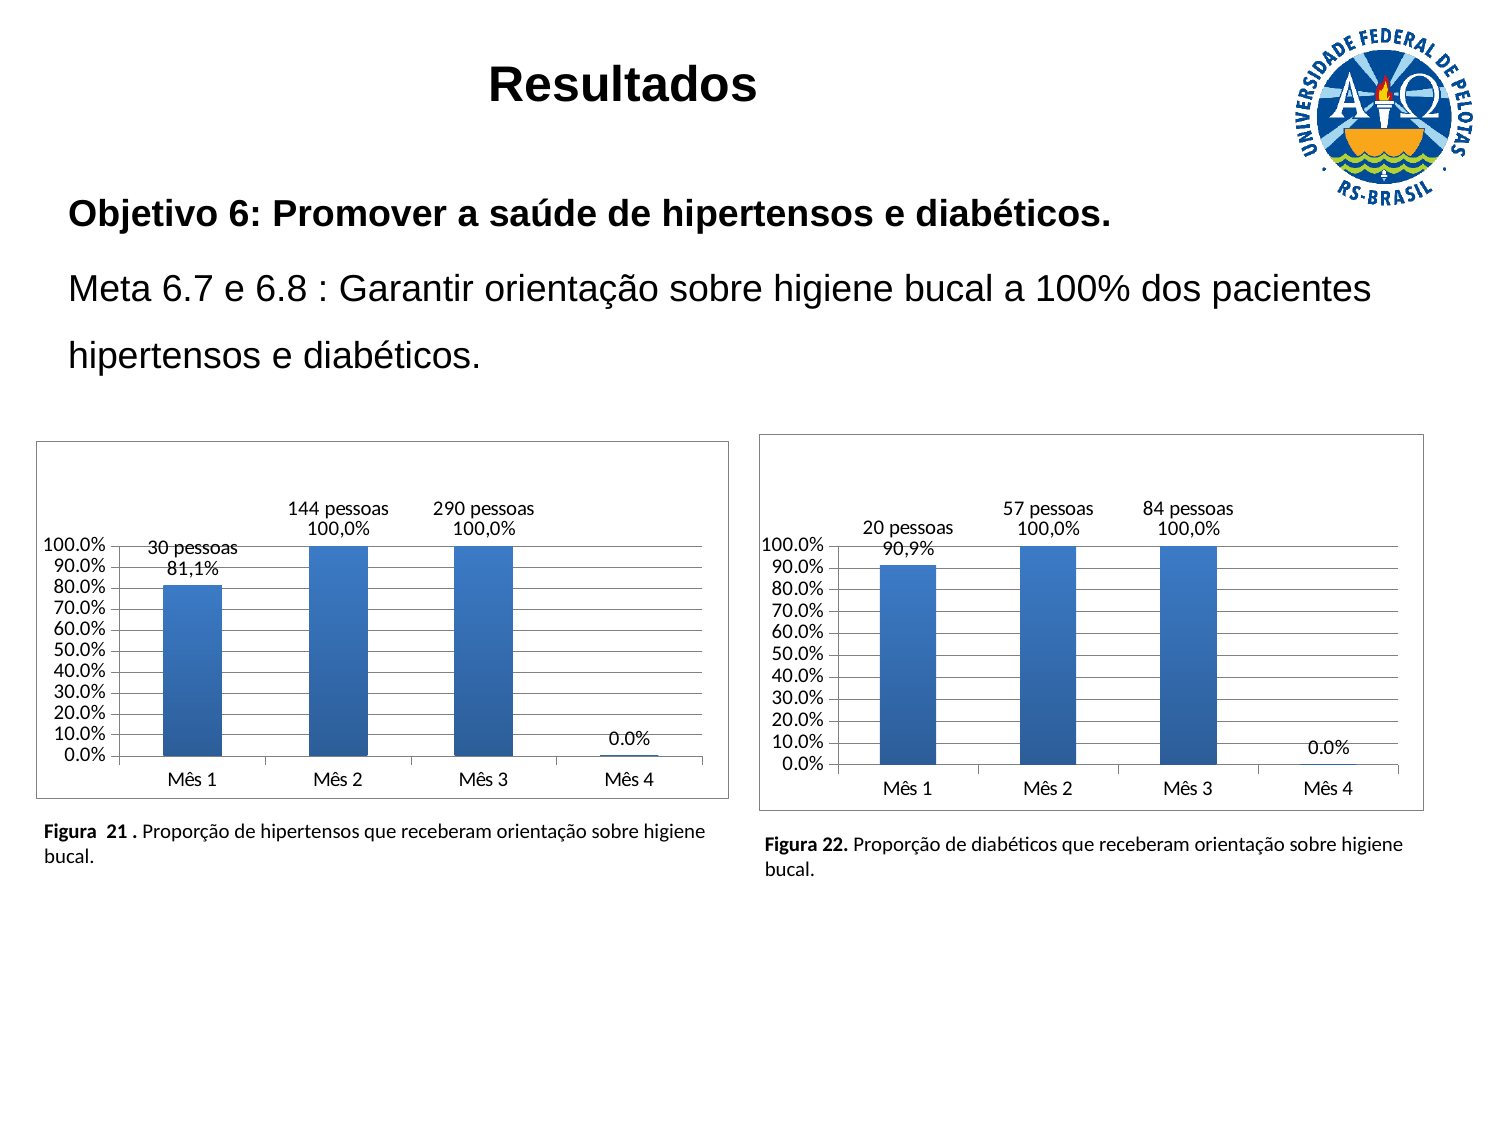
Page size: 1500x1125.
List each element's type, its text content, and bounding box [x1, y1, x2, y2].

text_box Resultados [74, 45, 1172, 118]
text_box Figura 21 . Proporção de hipertensos que receberam orientação sobre higiene bucal. [29, 810, 728, 876]
chart [35, 440, 729, 799]
chart [758, 433, 1424, 811]
picture [1293, 24, 1475, 209]
text_box Figura 22. Proporção de diabéticos que receberam orientação sobre higiene bucal. [750, 823, 1424, 888]
text_box Objetivo 6: Promover a saúde de hipertensos e diabéticos. Meta 6.7 e 6.8 : Garantir orientação sobre higiene bucal a 100% dos pacientes hipertensos e diabéticos. [53, 159, 1403, 1047]
